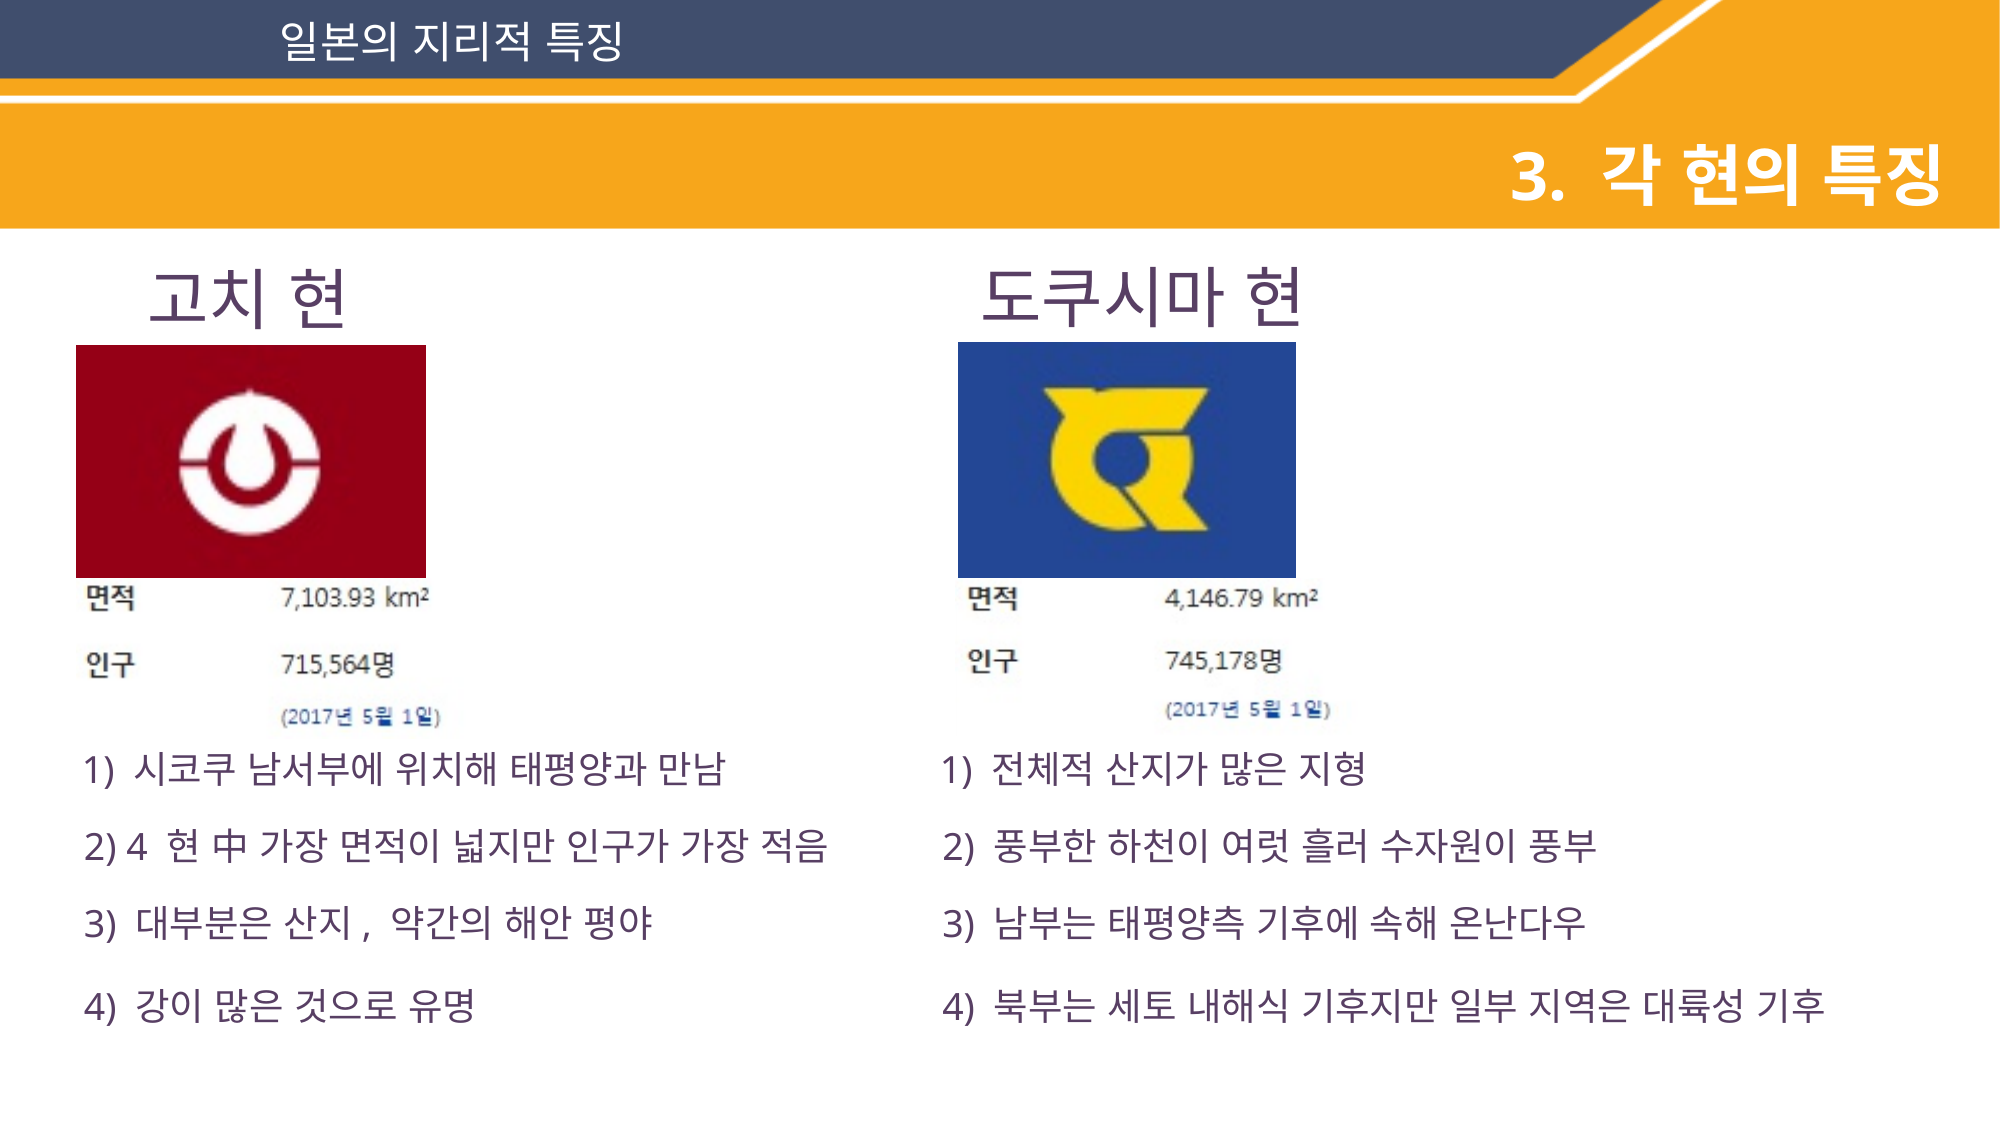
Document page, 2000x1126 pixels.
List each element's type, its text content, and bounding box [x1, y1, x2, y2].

text_box 일본의 지리적 특징 [31, 11, 875, 71]
text_box 4) 북부는 세토 내해식 기후지만 일부 지역은 대륙성 기후 [920, 954, 1940, 1057]
text_box 3) 대부분은 산지, 약간의 해안 평야 [62, 871, 921, 963]
text_box 4) 강이 많은 것으로 유명 [62, 954, 933, 1057]
text_box 1) 시코쿠 남서부에 위치해 태평양과 만남 [60, 717, 931, 809]
text_box 도쿠시마 현 [930, 254, 1357, 337]
picture [0, 0, 2000, 1125]
text_box 3. 각 현의 특징 [1495, 126, 1985, 222]
text_box 고치 현 [72, 256, 425, 339]
text_box 2) 4 현 中 가장 면적이 넓지만 인구가 가장 적음 [62, 794, 920, 884]
text_box 2) 풍부한 하천이 여럿 흘러 수자원이 풍부 [920, 794, 1923, 883]
text_box 3) 남부는 태평양측 기후에 속해 온난다우 [920, 871, 1927, 964]
text_box 1) 전체적 산지가 많은 지형 [918, 717, 1921, 809]
